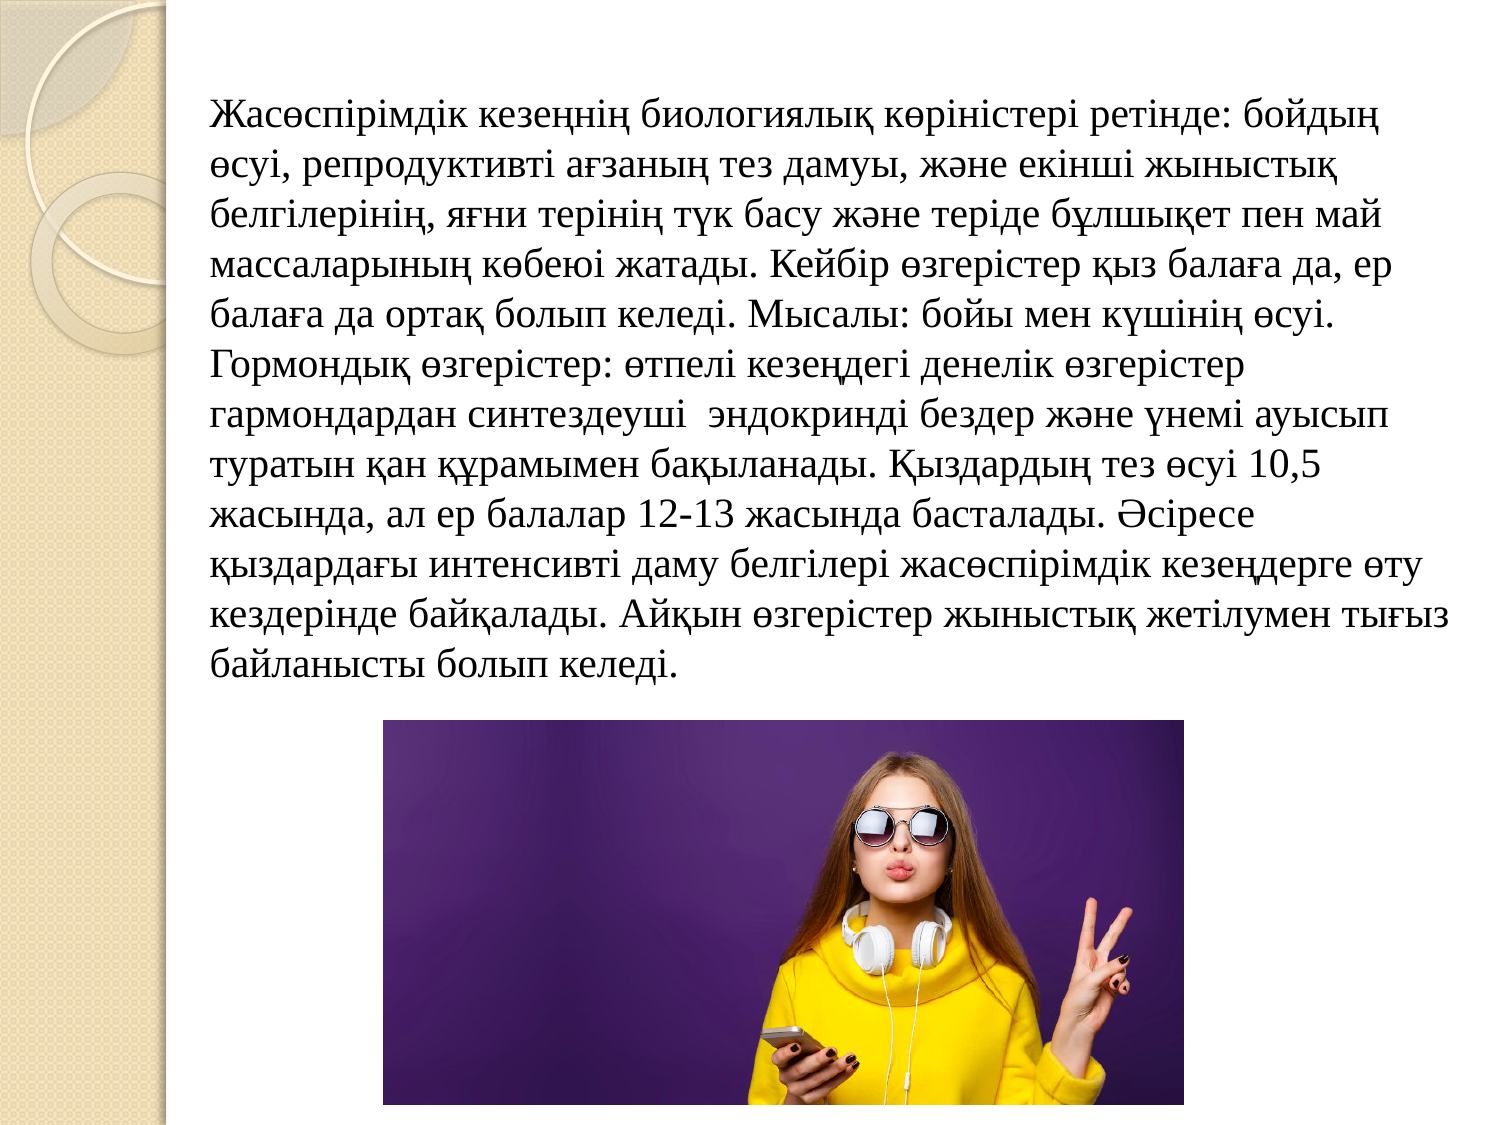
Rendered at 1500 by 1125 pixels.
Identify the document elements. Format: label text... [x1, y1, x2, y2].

picture [383, 719, 1184, 1106]
text_box Жасөспірімдік кезеңнің биологиялық көріністері ретінде: бойдың өсуі, репродуктивті ағзаның тез дамуы, жəне екінші жыныстық белгілерінің, яғни терінің түк басу жəне теріде бұлшықет пен май массаларының көбеюі жатады. Кейбір өзгерістер қыз балаға да, ер балаға да ортақ болып келеді. Мысалы: бойы мен күшінің өсуі. Гормондық өзгерістер: өтпелі кезеңдегі денелік өзгерістер гармондардан синтездеуші эндокринді бездер жəне үнемі ауысып туратын қан құрамымен бақыланады. Қыздардың тез өсуі 10,5 жасында, ал ер балалар 12-13 жасында басталады. Əсіресе қыздардағы интенсивті даму белгілері жасөспірімдік кезеңдерге өту кездерінде байқалады. Айқын өзгерістер жыныстық жетілумен тығыз байланысты болып келеді. [194, 78, 1477, 694]
